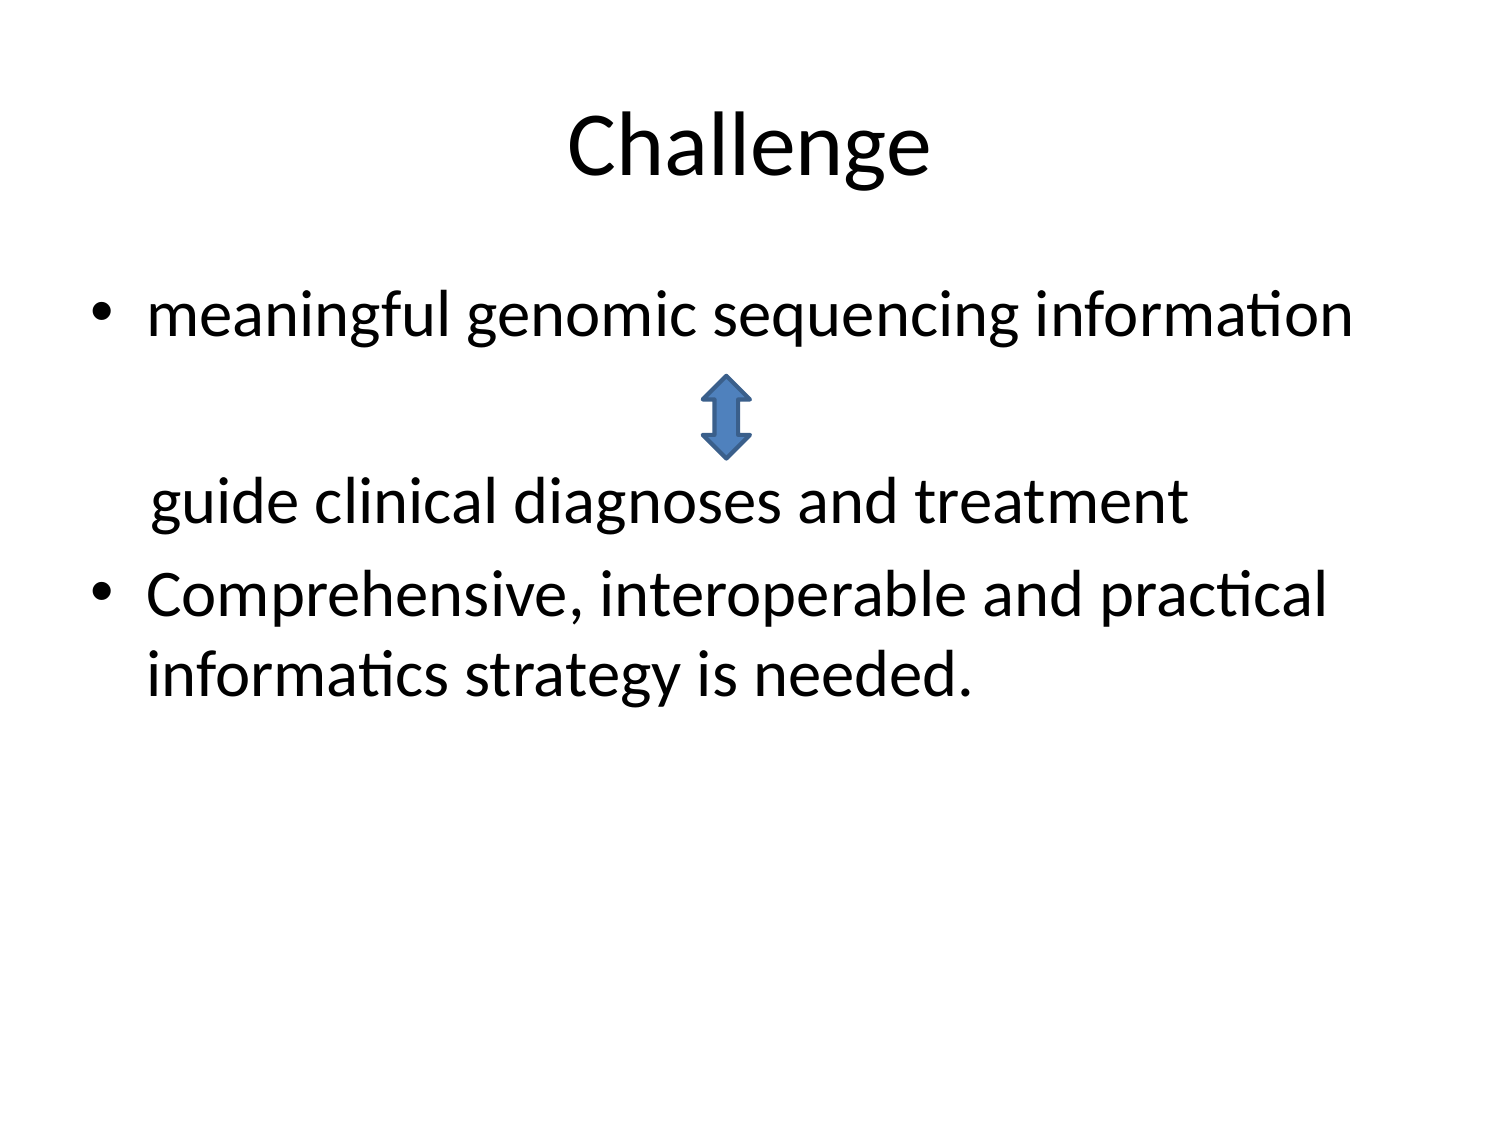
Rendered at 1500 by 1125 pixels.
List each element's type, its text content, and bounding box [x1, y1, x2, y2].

text_box [700, 373, 752, 461]
title Challenge [75, 45, 1425, 233]
list meaningful genomic sequencing information guide clinical diagnoses and treatment Comprehensive, interoperable and practical informatics strategy is needed. [75, 262, 1425, 1005]
